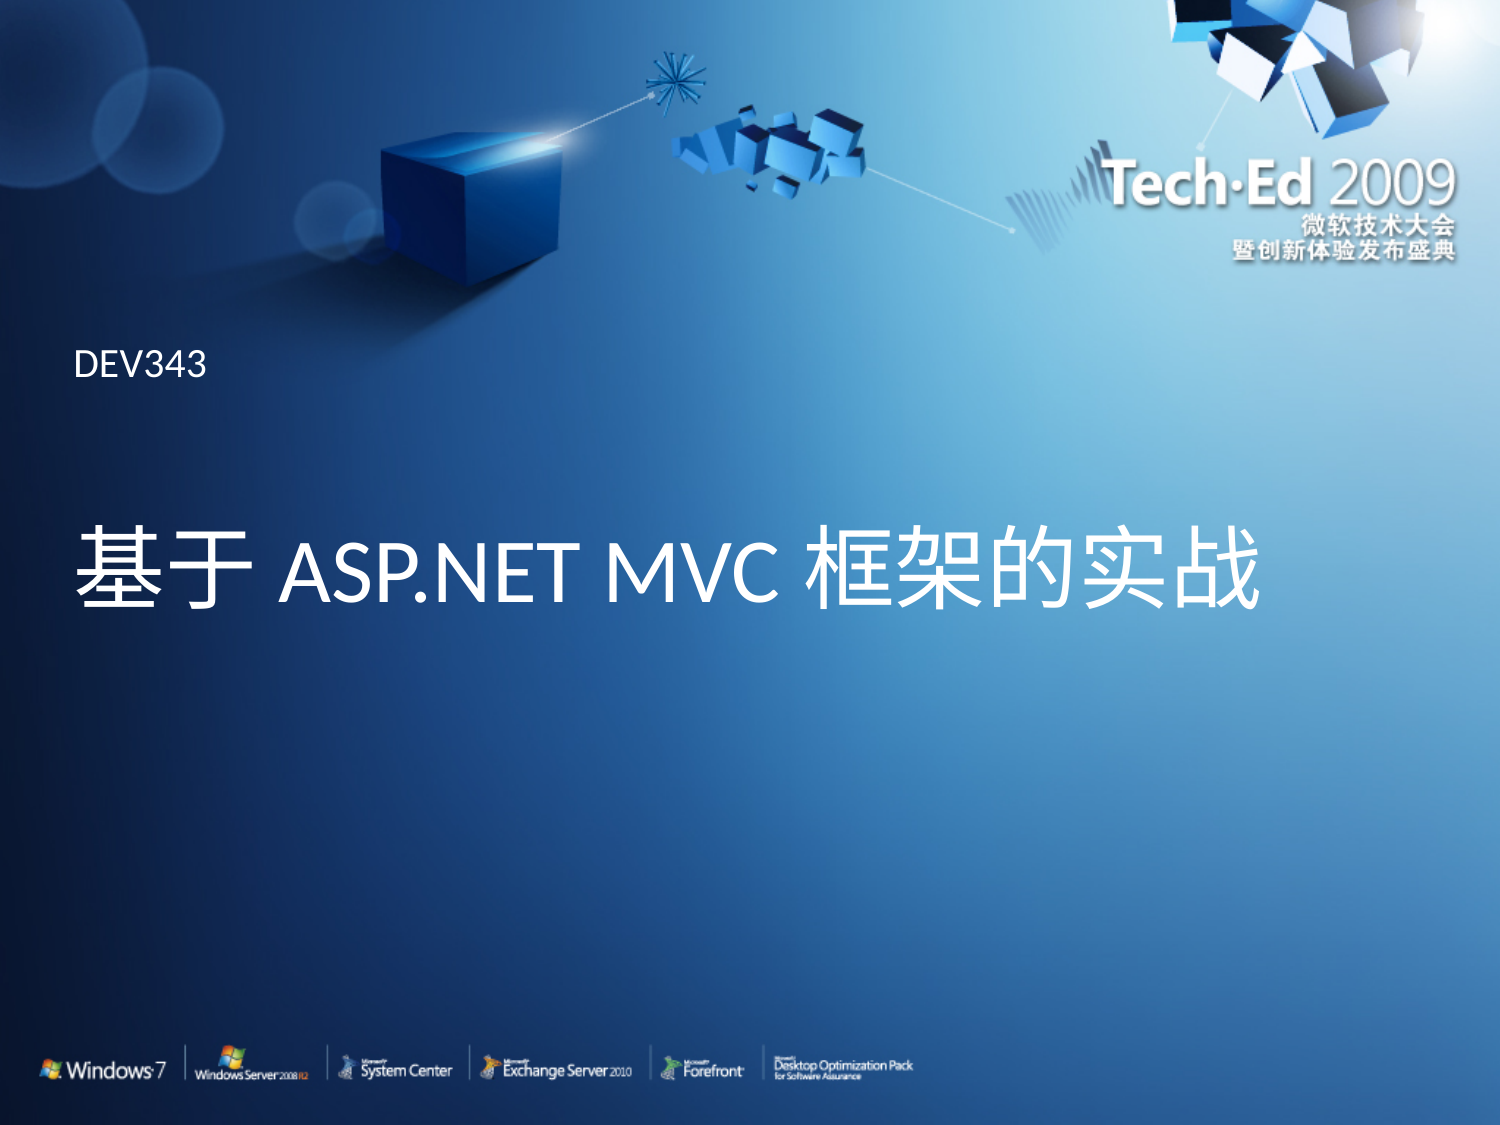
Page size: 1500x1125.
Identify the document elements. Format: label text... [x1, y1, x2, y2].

picture [0, 0, 1500, 1125]
title 基于ASP.NET MVC框架的实战 [58, 503, 1409, 692]
list DEV343 [58, 328, 481, 434]
